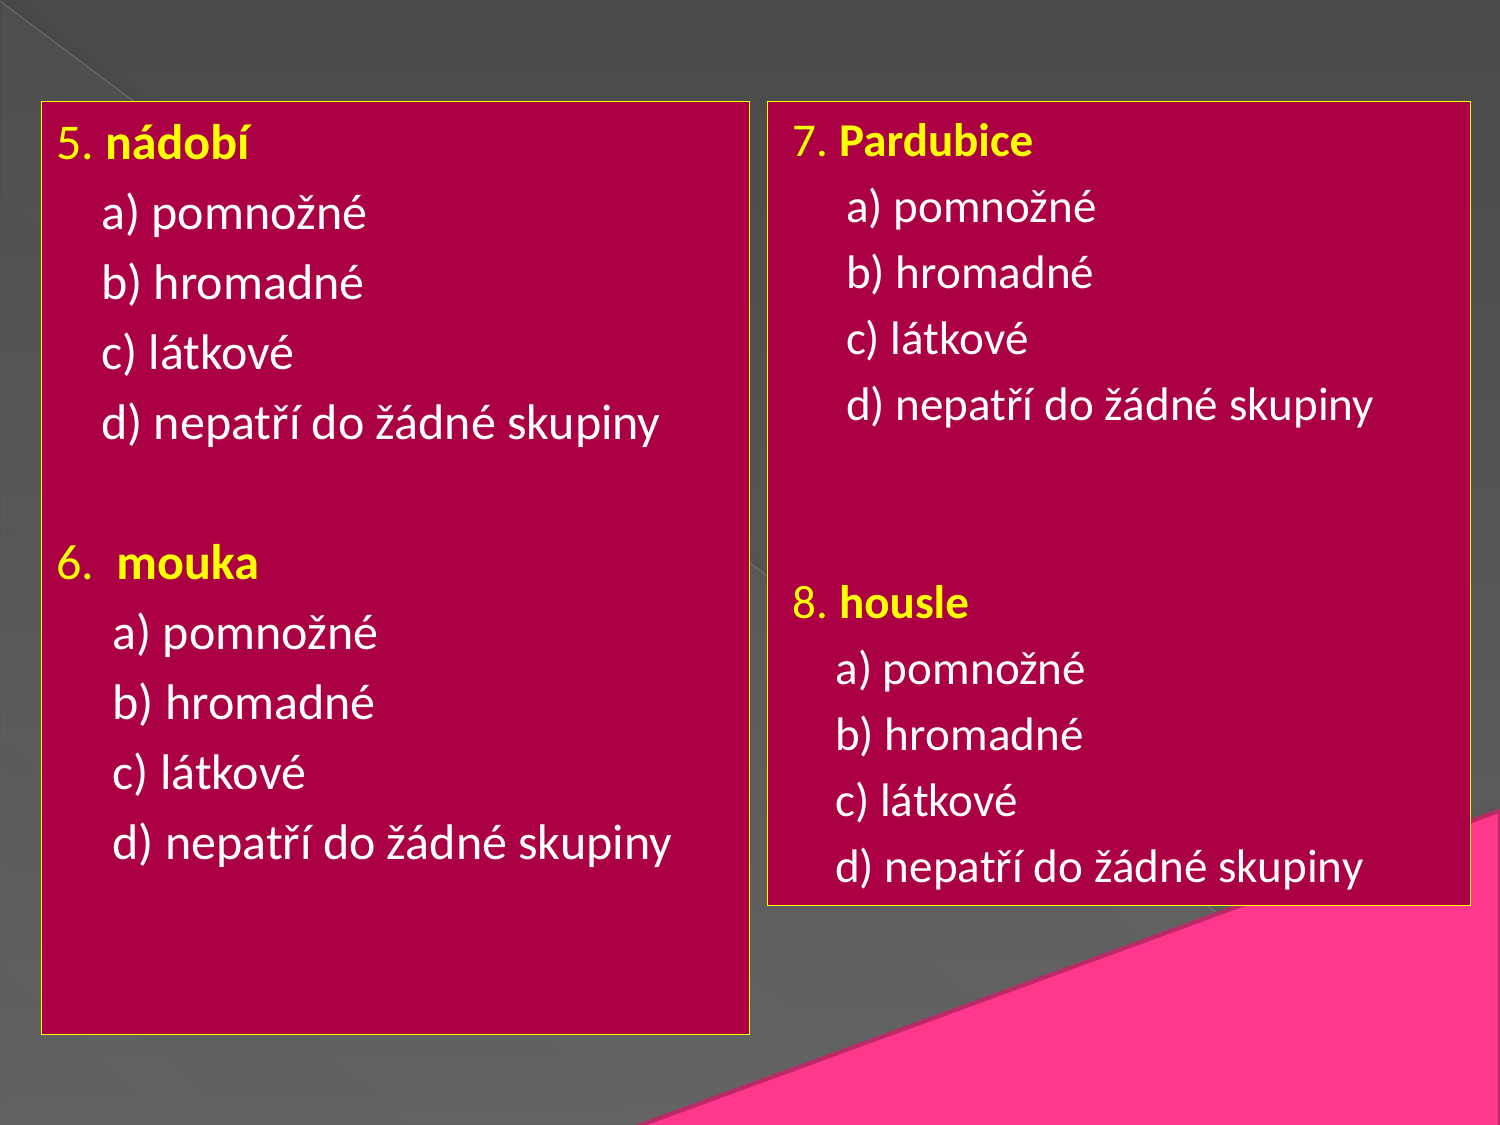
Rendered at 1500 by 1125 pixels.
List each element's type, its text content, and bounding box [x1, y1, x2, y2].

text_box [634, 808, 1500, 1125]
list 7. Pardubice a) pomnožné b) hromadné c) látkové d) nepatří do žádné skupiny 8. housle a) pomnožné b) hromadné c) látkové d) nepatří do žádné skupiny [767, 101, 1471, 906]
text_box 5. nádobí a) pomnožné b) hromadné c) látkové d) nepatří do žádné skupiny 6. mouka a) pomnožné b) hromadné c) látkové d) nepatří do žádné skupiny [41, 101, 750, 1035]
